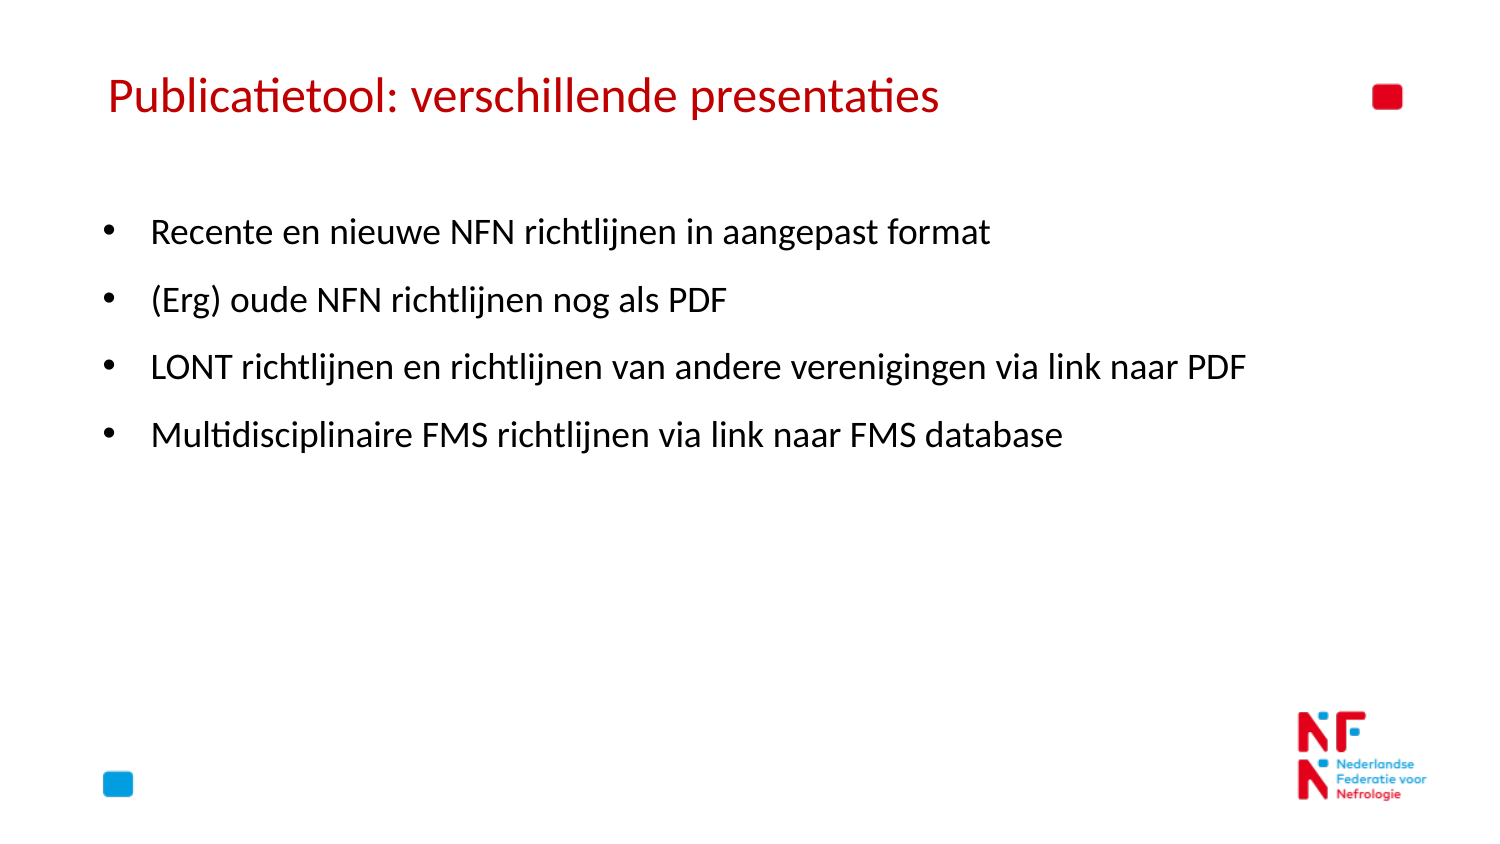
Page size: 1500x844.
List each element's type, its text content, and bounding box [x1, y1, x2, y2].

text_box Recente en nieuwe NFN richtlijnen in aangepast format (Erg) oude NFN richtlijnen nog als PDF LONT richtlijnen en richtlijnen van andere verenigingen via link naar PDF Multidisciplinaire FMS richtlijnen via link naar FMS database [102, 184, 1415, 610]
text_box Publicatietool: verschillende presentaties [93, 24, 1342, 130]
